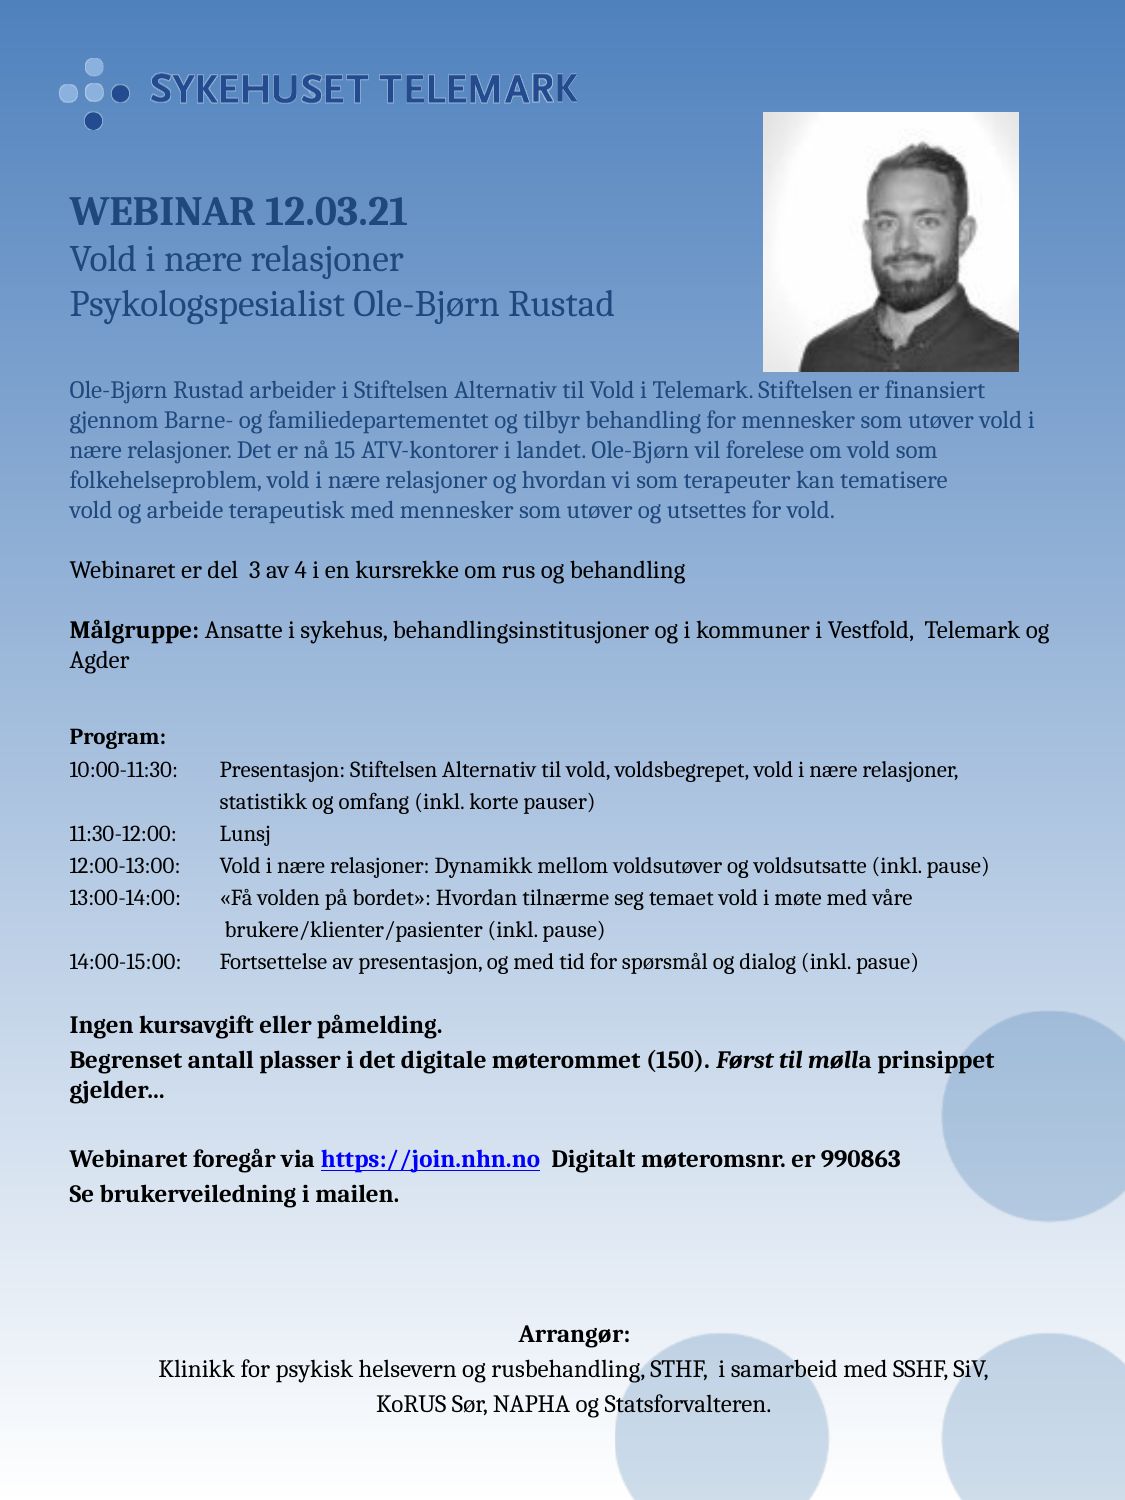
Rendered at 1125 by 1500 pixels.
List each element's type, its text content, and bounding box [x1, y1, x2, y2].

title WEBINAR 12.03.21 Vold i nære relasjoner Psykologspesialist Ole-Bjørn Rustad Ole-Bjørn Rustad arbeider i Stiftelsen Alternativ til Vold i Telemark. Stiftelsen er finansiert gjennom Barne- og familiedepartementet og tilbyr behandling for mennesker som utøver vold i nære relasjoner. Det er nå 15 ATV-kontorer i landet. Ole-Bjørn vil forelese om vold som folkehelseproblem, vold i nære relasjoner og hvordan vi som terapeuter kan tematisere vold og arbeide terapeutisk med mennesker som utøver og utsettes for vold. Webinaret er del 3 av 4 i en kursrekke om rus og behandling Målgruppe: Ansatte i sykehus, behandlingsinstitusjoner og i kommuner i Vestfold, Telemark og Agder [54, 242, 1071, 714]
picture [763, 111, 1019, 373]
picture [59, 58, 577, 130]
subtitle Program: 10:00-11:30: Presentasjon: Stiftelsen Alternativ til vold, voldsbegrepet, vold i nære relasjoner, statistikk og omfang (inkl. korte pauser) 11:30-12:00: Lunsj 12:00-13:00: Vold i nære relasjoner: Dynamikk mellom voldsutøver og voldsutsatte (inkl. pause) 13:00-14:00: «Få volden på bordet»: Hvordan tilnærme seg temaet vold i møte med våre brukere/klienter/pasienter (inkl. pause) 14:00-15:00: Fortsettelse av presentasjon, og med tid for spørsmål og dialog (inkl. pasue) Ingen kursavgift eller påmelding. Begrenset antall plasser i det digitale møterommet (150). Først til mølla prinsippet gjelder… Webinaret foregår via https://join.nhn.no Digitalt møteromsnr. er 990863 Se brukerveiledning i mailen. Arrangør: Klinikk for psykisk helsevern og rusbehandling, STHF, i samarbeid med SSHF, SiV, KoRUS Sør, NAPHA og Statsforvalteren. [54, 714, 1094, 1459]
